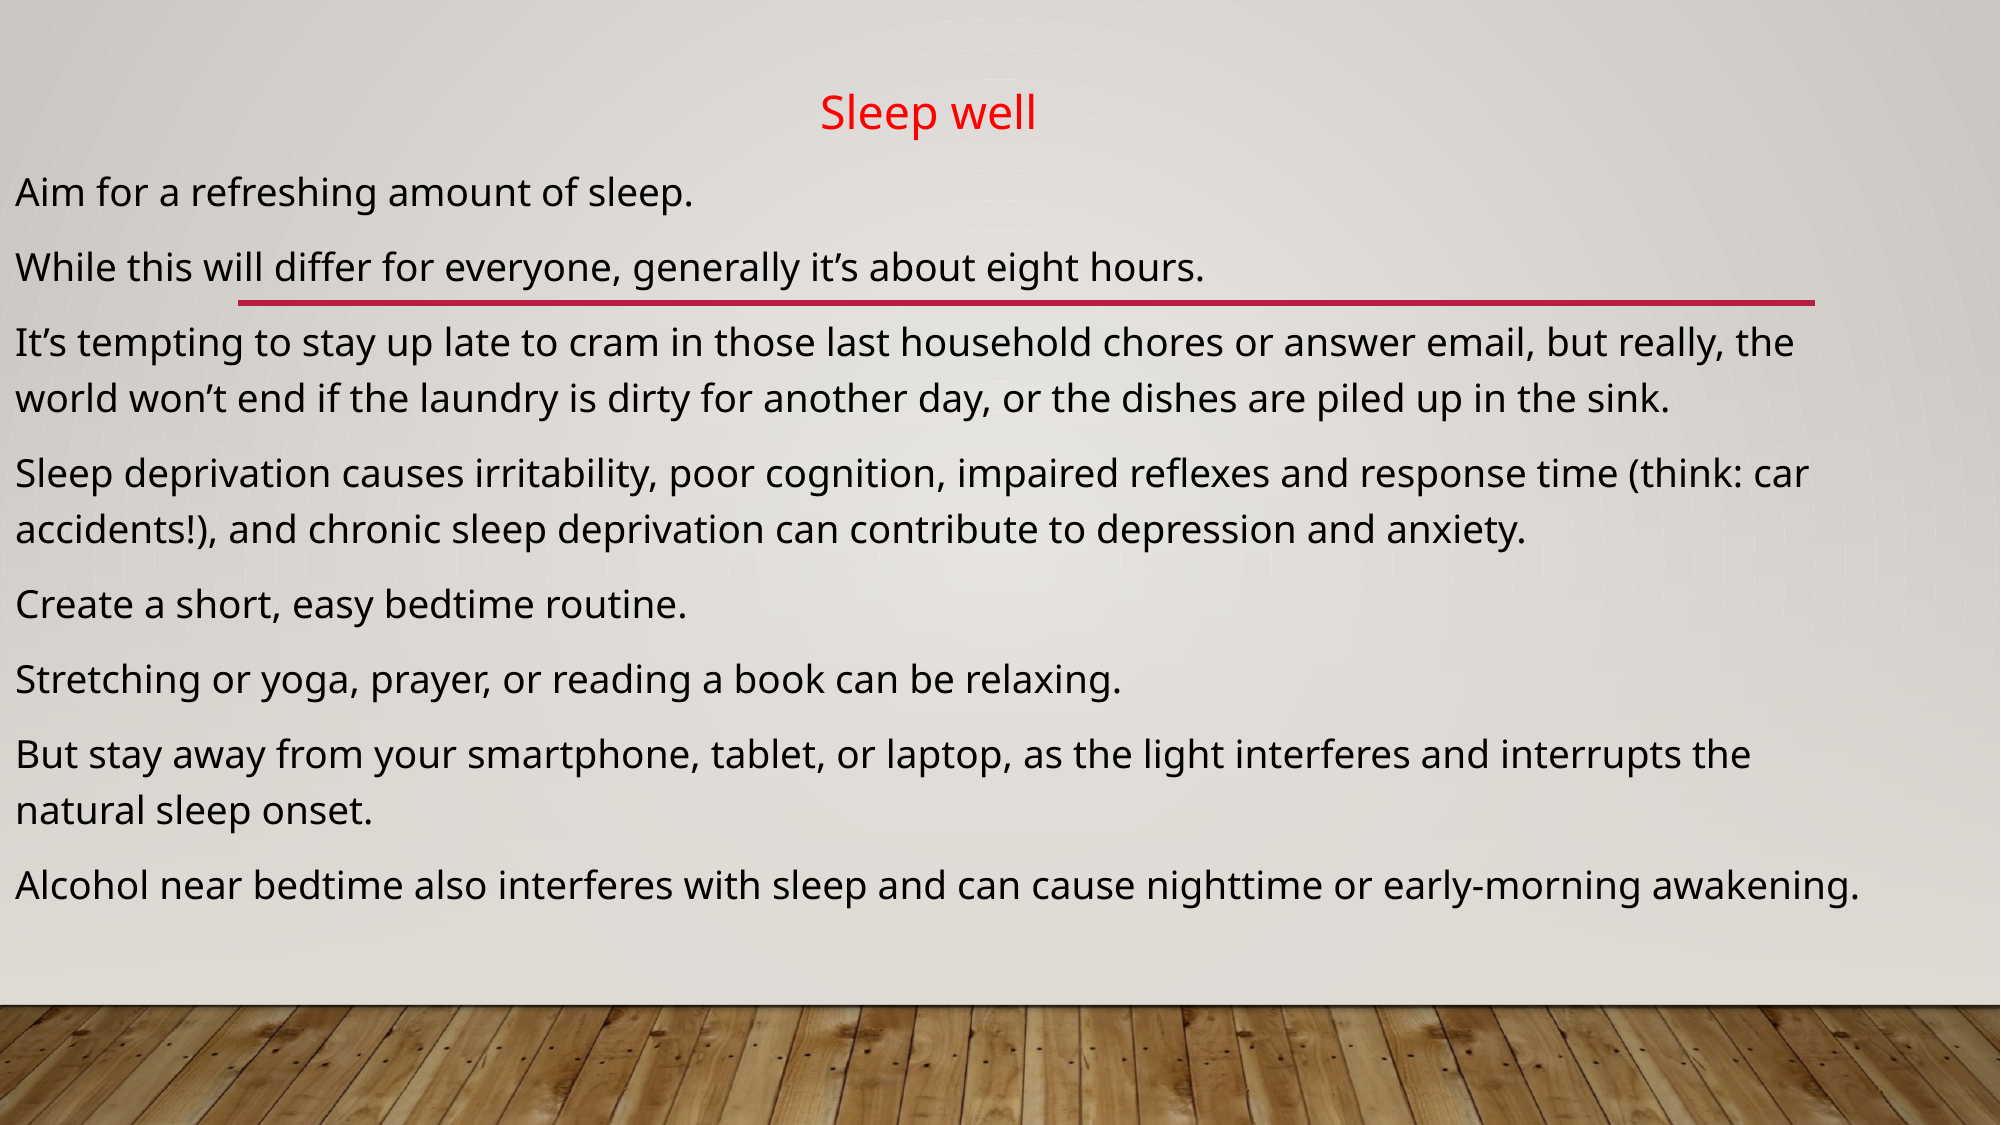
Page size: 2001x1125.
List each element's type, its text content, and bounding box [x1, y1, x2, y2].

list Sleep well Aim for a refreshing amount of sleep. While this will differ for everyone, generally it’s about eight hours. It’s tempting to stay up late to cram in those last household chores or answer email, but really, the world won’t end if the laundry is dirty for another day, or the dishes are piled up in the sink. Sleep deprivation causes irritability, poor cognition, impaired reflexes and response time (think: car accidents!), and chronic sleep deprivation can contribute to depression and anxiety. Create a short, easy bedtime routine. Stretching or yoga, prayer, or reading a book can be relaxing. But stay away from your smartphone, tablet, or laptop, as the light interferes and interrupts the natural sleep onset. Alcohol near bedtime also interferes with sleep and can cause nighttime or early-morning awakening. [0, 64, 1893, 963]
picture [0, 1005, 2000, 1125]
